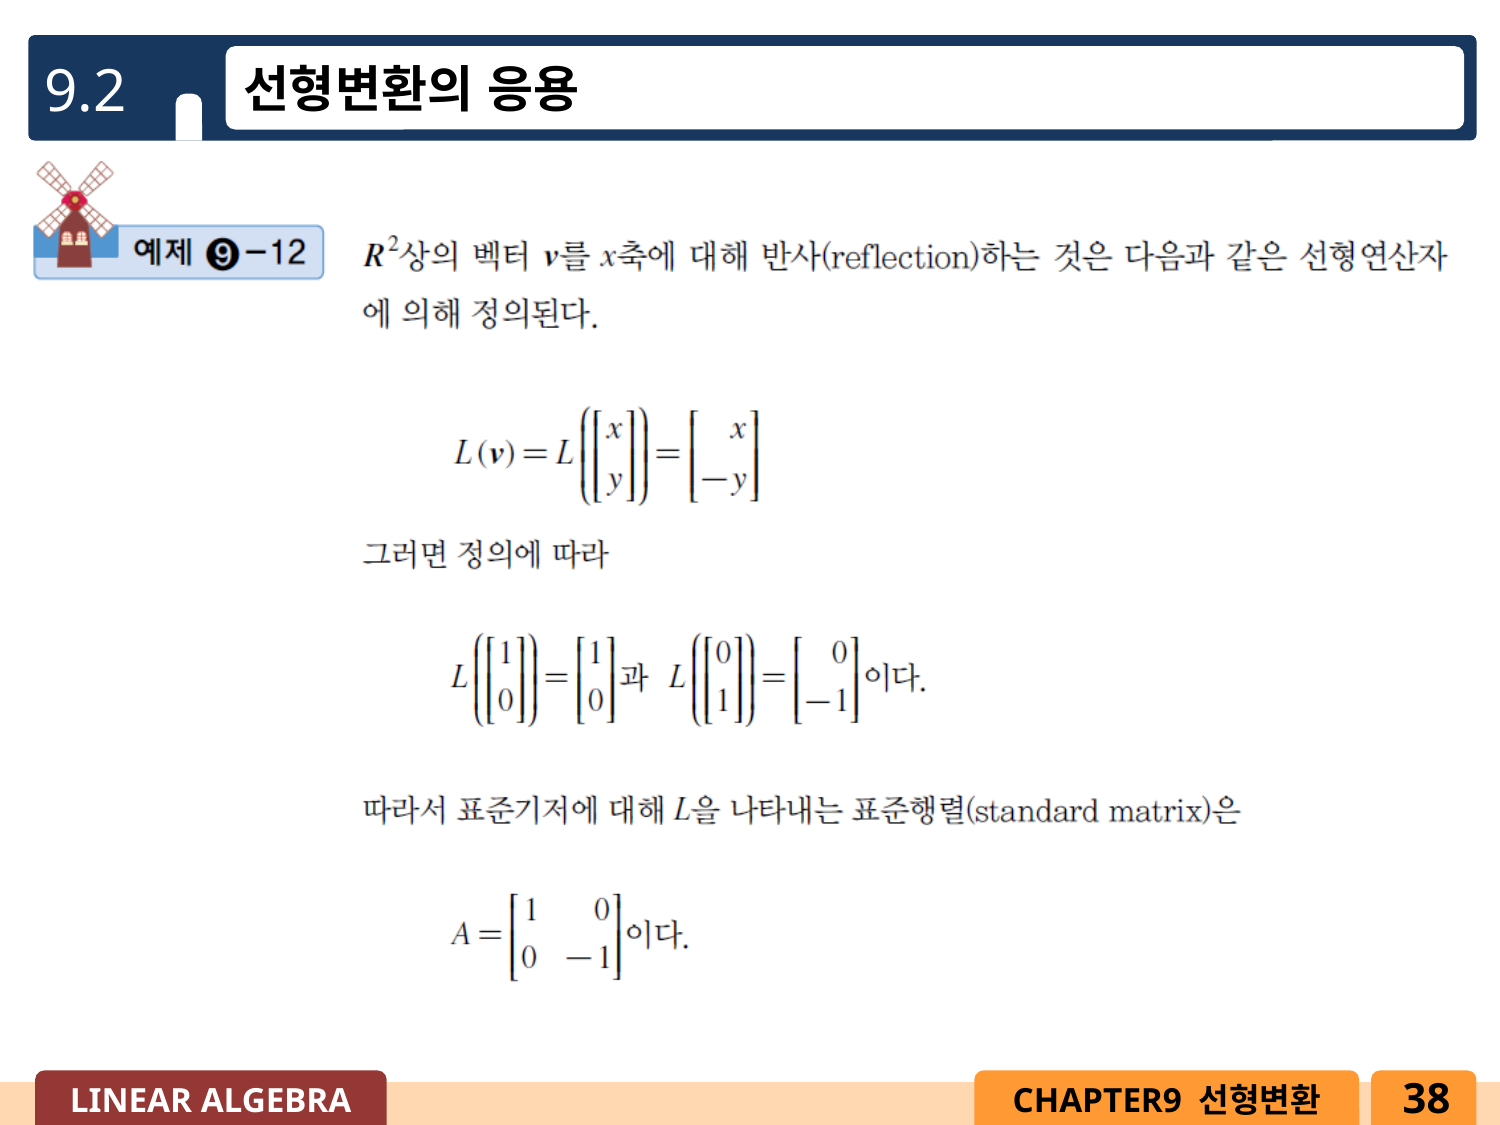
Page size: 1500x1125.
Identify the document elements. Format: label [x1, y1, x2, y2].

text_box [28, 34, 1477, 141]
text_box [0, 160, 1500, 996]
text_box [0, 1070, 1500, 1125]
